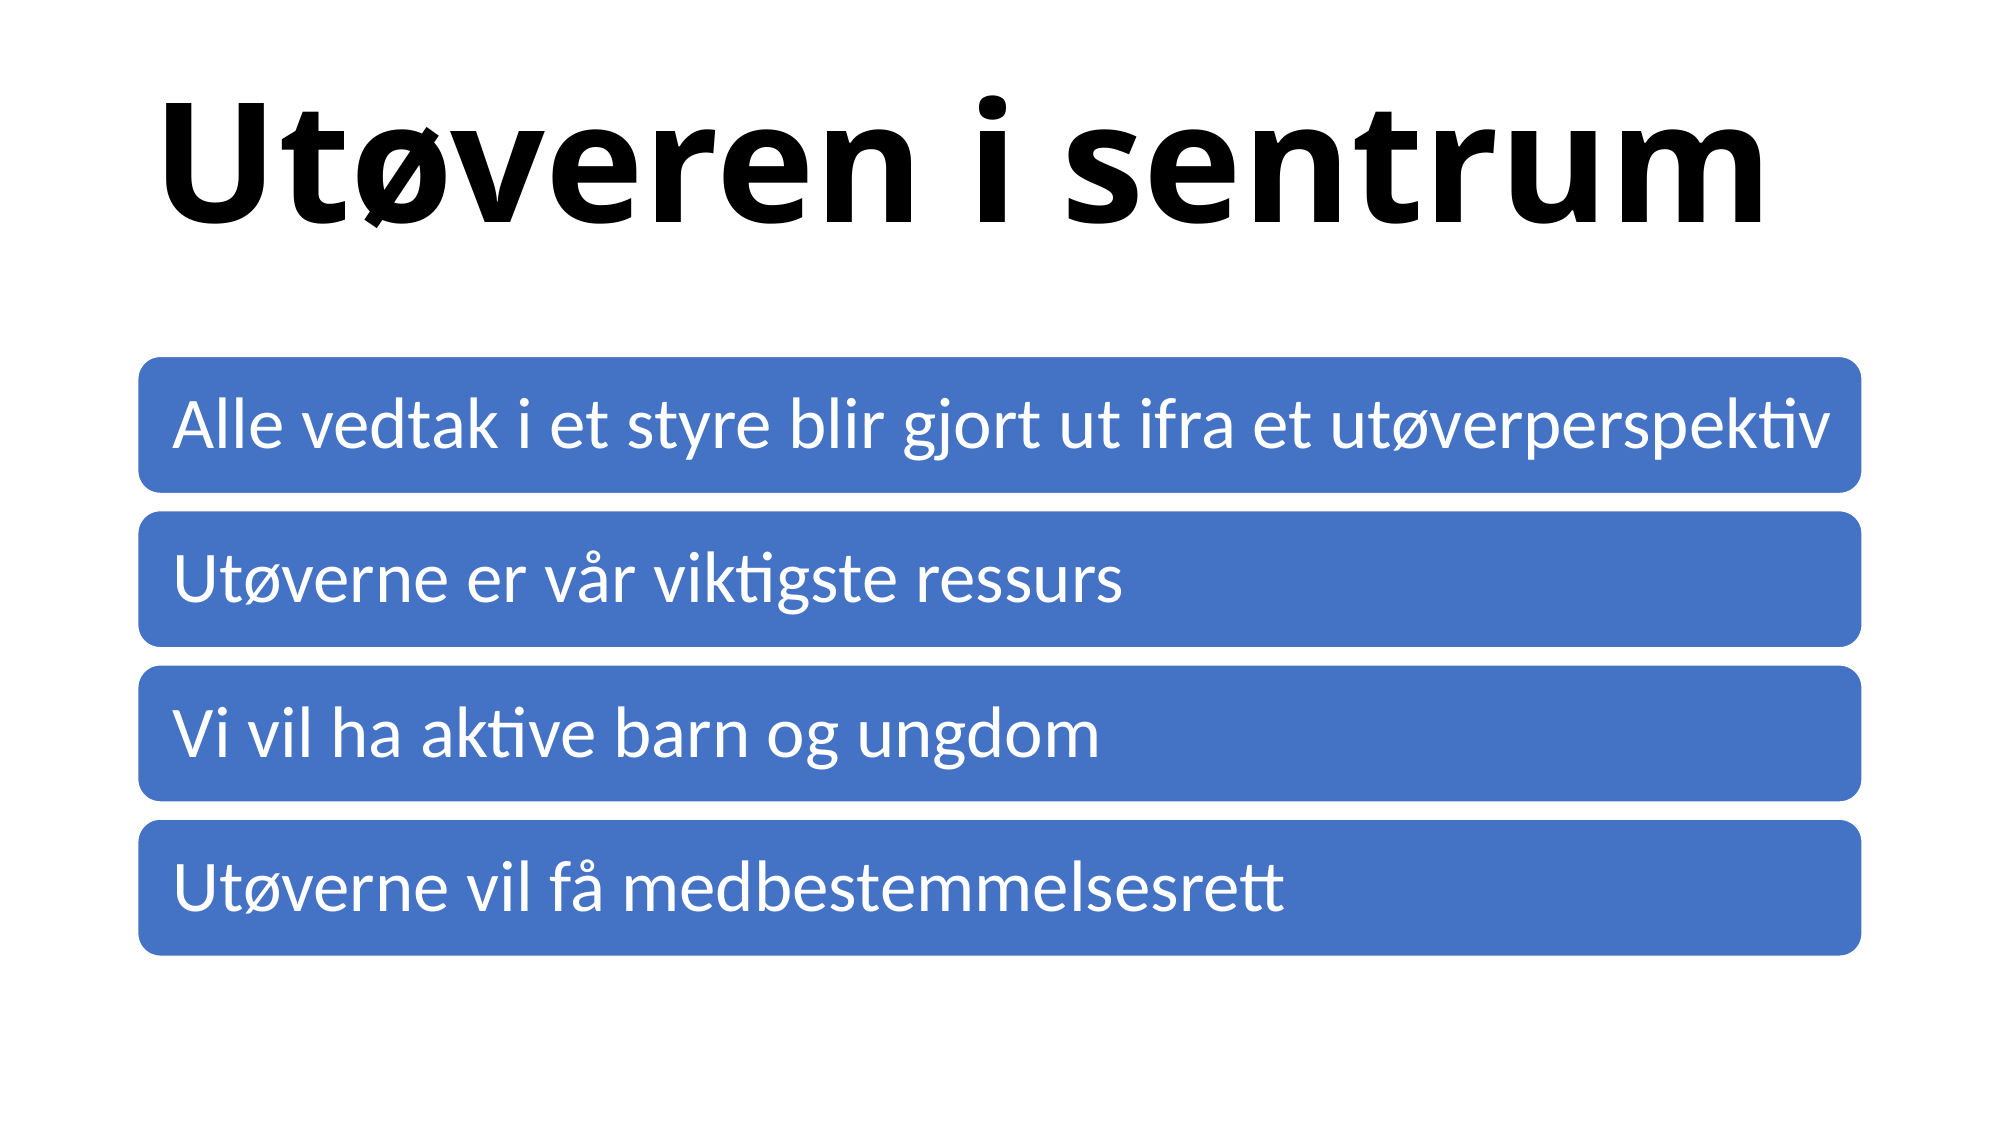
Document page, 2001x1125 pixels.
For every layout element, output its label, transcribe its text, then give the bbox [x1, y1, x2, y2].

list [137, 299, 1863, 1014]
title Utøveren i sentrum [137, 59, 1863, 278]
